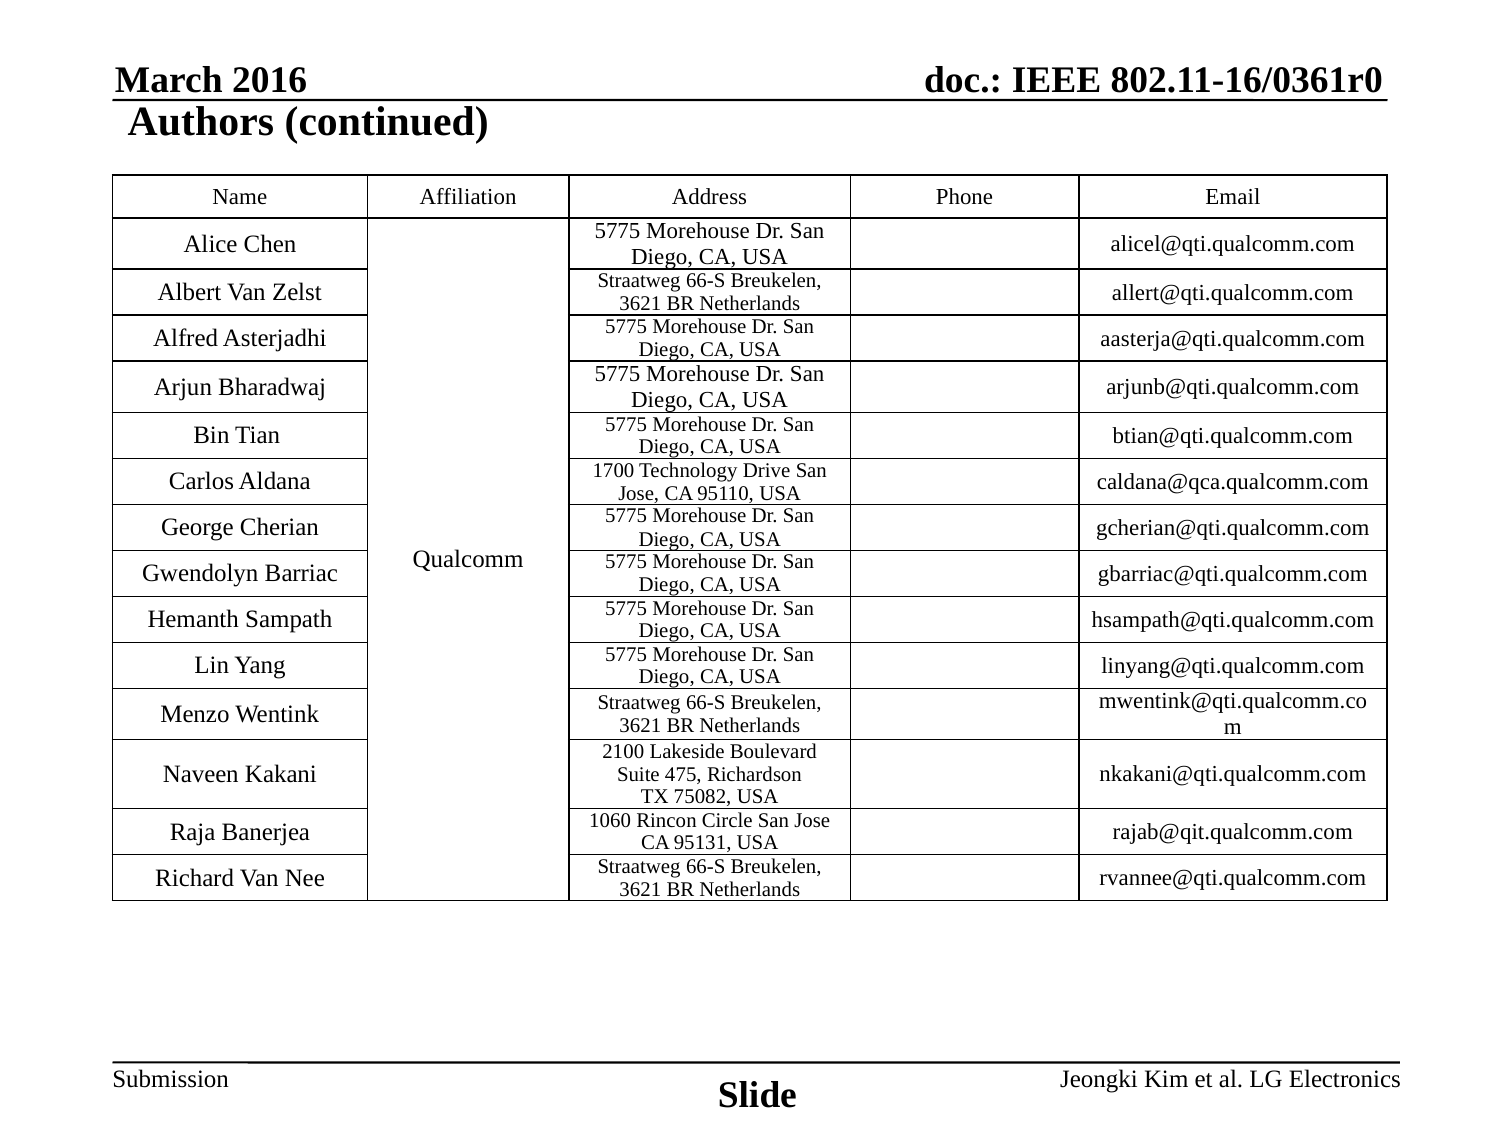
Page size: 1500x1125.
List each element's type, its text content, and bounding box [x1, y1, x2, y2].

table_cell Alfred Asterjadhi [113, 316, 367, 360]
table_cell [851, 316, 1078, 360]
table_cell Gwendolyn Barriac [113, 551, 367, 596]
table_cell gbarriac@qti.qualcomm.com [1080, 551, 1386, 596]
table_cell [851, 809, 1078, 854]
table_cell Straatweg 66-S Breukelen, 3621 BR Netherlands [570, 270, 850, 314]
text_box March 2016 [115, 54, 308, 100]
table_cell 1700 Technology Drive San Jose, CA 95110, USA [570, 459, 850, 504]
table_cell 5775 Morehouse Dr. San Diego, CA, USA [570, 316, 850, 360]
table_cell [851, 459, 1078, 504]
table_cell Arjun Bharadwaj [113, 362, 367, 412]
table_header Name [113, 176, 367, 217]
table_cell alicel@qti.qualcomm.com [1080, 219, 1386, 268]
table_cell Richard Van Nee [113, 855, 367, 900]
table_cell 2100 Lakeside Boulevard Suite 475, Richardson TX 75082, USA [570, 740, 850, 808]
table_cell [851, 597, 1078, 642]
table_cell [851, 219, 1078, 268]
slide_number Slide 5 [713, 1069, 802, 1101]
table_cell [851, 362, 1078, 412]
footer Jeongki Kim et al. LG Electronics [1048, 1061, 1402, 1093]
table_cell [851, 270, 1078, 314]
table_cell [851, 551, 1078, 596]
table_cell btian@qti.qualcomm.com [1080, 413, 1386, 458]
table_cell linyang@qti.qualcomm.com [1080, 643, 1386, 688]
table_cell mwentink@qti.qualcomm.com [1080, 689, 1386, 739]
table_cell [851, 855, 1078, 900]
table_cell 5775 Morehouse Dr. San Diego, CA, USA [570, 362, 850, 412]
table_cell 5775 Morehouse Dr. San Diego, CA, USA [570, 551, 850, 596]
table_cell [851, 689, 1078, 739]
table_cell 5775 Morehouse Dr. San Diego, CA, USA [570, 505, 850, 550]
table_cell 5775 Morehouse Dr. San Diego, CA, USA [570, 643, 850, 688]
table_cell [851, 643, 1078, 688]
table_cell [851, 505, 1078, 550]
table_cell hsampath@qti.qualcomm.com [1080, 597, 1386, 642]
table_cell 5775 Morehouse Dr. San Diego, CA, USA [570, 597, 850, 642]
table_cell Naveen Kakani [113, 740, 367, 808]
table_cell [851, 740, 1078, 808]
table_cell Bin Tian [113, 413, 367, 458]
table_cell aasterja@qti.qualcomm.com [1080, 316, 1386, 360]
table_cell rajab@qit.qualcomm.com [1080, 809, 1386, 854]
table_header Email [1080, 176, 1386, 217]
table_cell gcherian@qti.qualcomm.com [1080, 505, 1386, 550]
table_cell Menzo Wentink [113, 689, 367, 739]
table_cell nkakani@qti.qualcomm.com [1080, 740, 1386, 808]
table_cell Alice Chen [113, 219, 367, 268]
table_cell allert@qti.qualcomm.com [1080, 270, 1386, 314]
table_cell George Cherian [113, 505, 367, 550]
table_header Phone [851, 176, 1078, 217]
table_cell rvannee@qti.qualcomm.com [1080, 855, 1386, 900]
table_cell 1060 Rincon Circle San Jose CA 95131, USA [570, 809, 850, 854]
table_cell 5775 Morehouse Dr. San Diego, CA, USA [570, 219, 850, 268]
table_header Affiliation [368, 176, 568, 217]
table_cell caldana@qca.qualcomm.com [1080, 459, 1386, 504]
table_cell Straatweg 66-S Breukelen, 3621 BR Netherlands [570, 855, 850, 900]
table_cell arjunb@qti.qualcomm.com [1080, 362, 1386, 412]
table_cell Albert Van Zelst [113, 270, 367, 314]
table_header Address [570, 176, 850, 217]
table_cell Carlos Aldana [113, 459, 367, 504]
table_cell [851, 413, 1078, 458]
table_cell 5775 Morehouse Dr. San Diego, CA, USA [570, 413, 850, 458]
table_cell Hemanth Sampath [113, 597, 367, 642]
table_cell Lin Yang [113, 643, 367, 688]
table_cell Raja Banerjea [113, 809, 367, 854]
table_cell Straatweg 66-S Breukelen, 3621 BR Netherlands [570, 689, 850, 739]
title Authors (continued) [112, 99, 1388, 138]
table_cell Qualcomm [368, 219, 568, 900]
